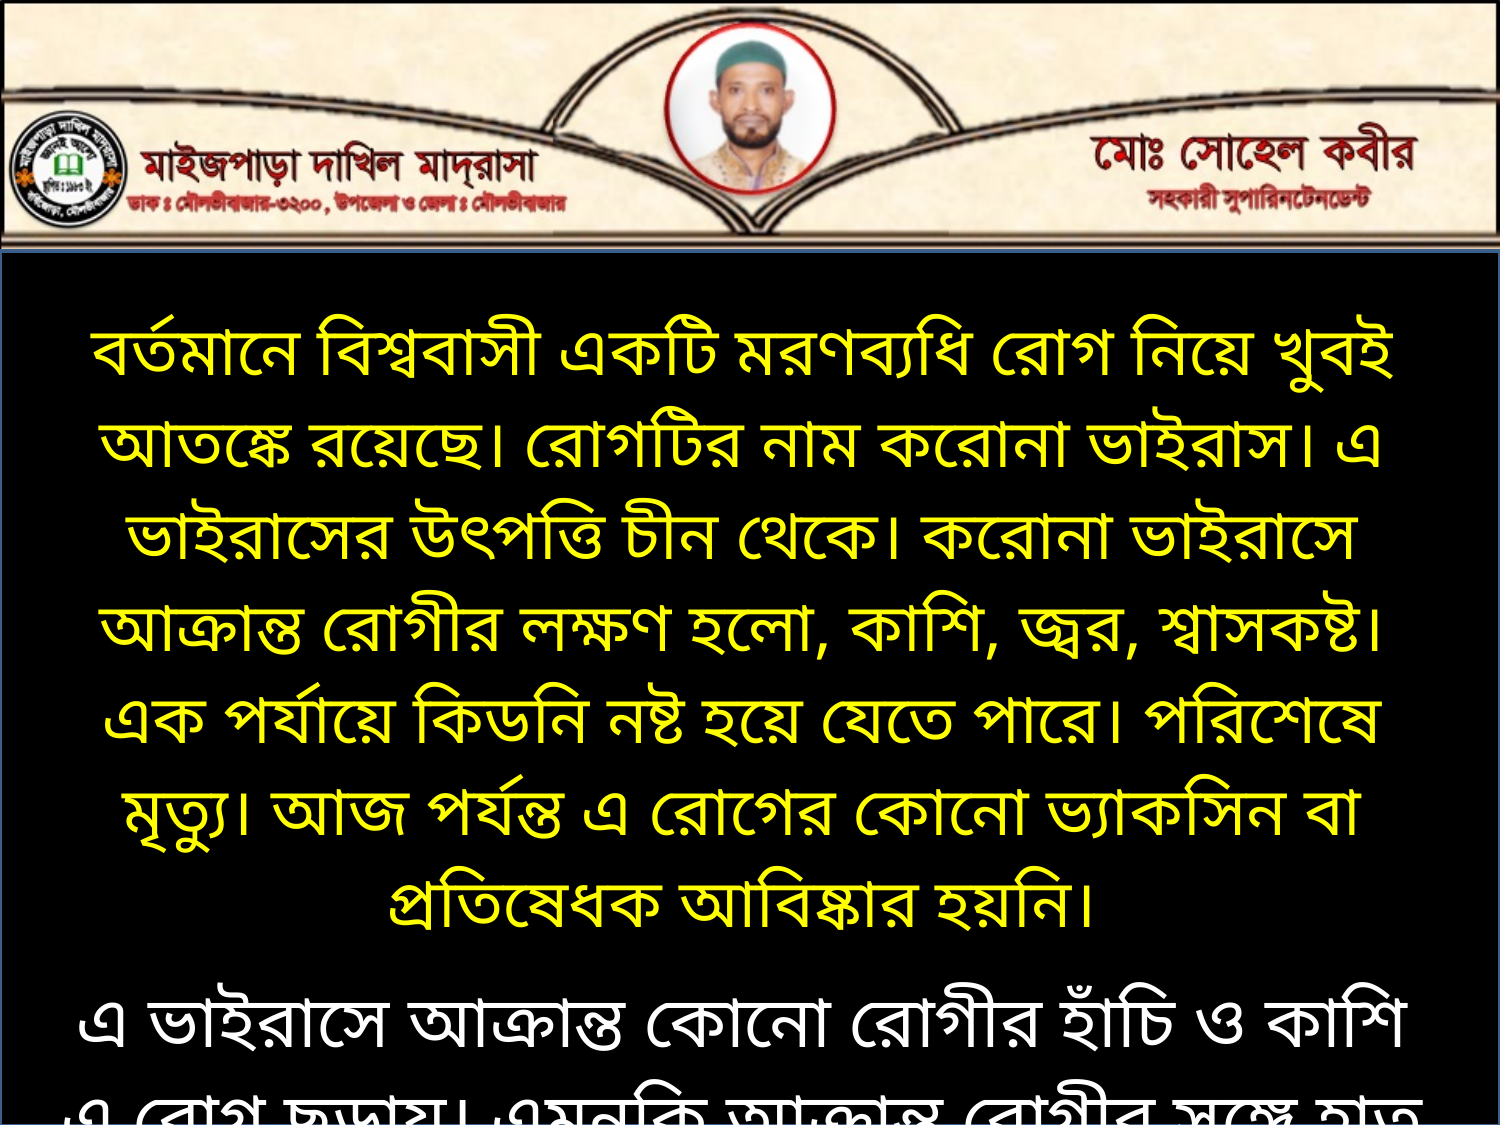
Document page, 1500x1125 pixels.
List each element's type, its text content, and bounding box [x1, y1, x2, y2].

text_box [0, 249, 1500, 1125]
picture [0, 0, 1500, 249]
text_box বর্তমানে বিশ্ববাসী একটি মরণব্যধি রোগ নিয়ে খুবই আতঙ্কে রয়েছে। রোগটির নাম করোনা ভাইরাস। এ ভাইরাসের উৎপত্তি চীন থেকে। করোনা ভাইরাসে আক্রান্ত রোগীর লক্ষণ হলো, কাশি, জ্বর, শ্বাসকষ্ট। এক পর্যায়ে কিডনি নষ্ট হয়ে যেতে পারে। পরিশেষে মৃত্যু। আজ পর্যন্ত এ রোগের কোনো ভ্যাকসিন বা প্রতিষেধক আবিষ্কার হয়নি। এ ভাইরাসে আক্রান্ত কোনো রোগীর হাঁচি ও কাশি এ রোগ ছড়ায়। এমনকি আক্রান্ত রোগীর সঙ্গে হাত মেলালেও দেহে ছড়িয়ে পড়তে পারে করোনা ভাইরাস। [36, 289, 1449, 1125]
